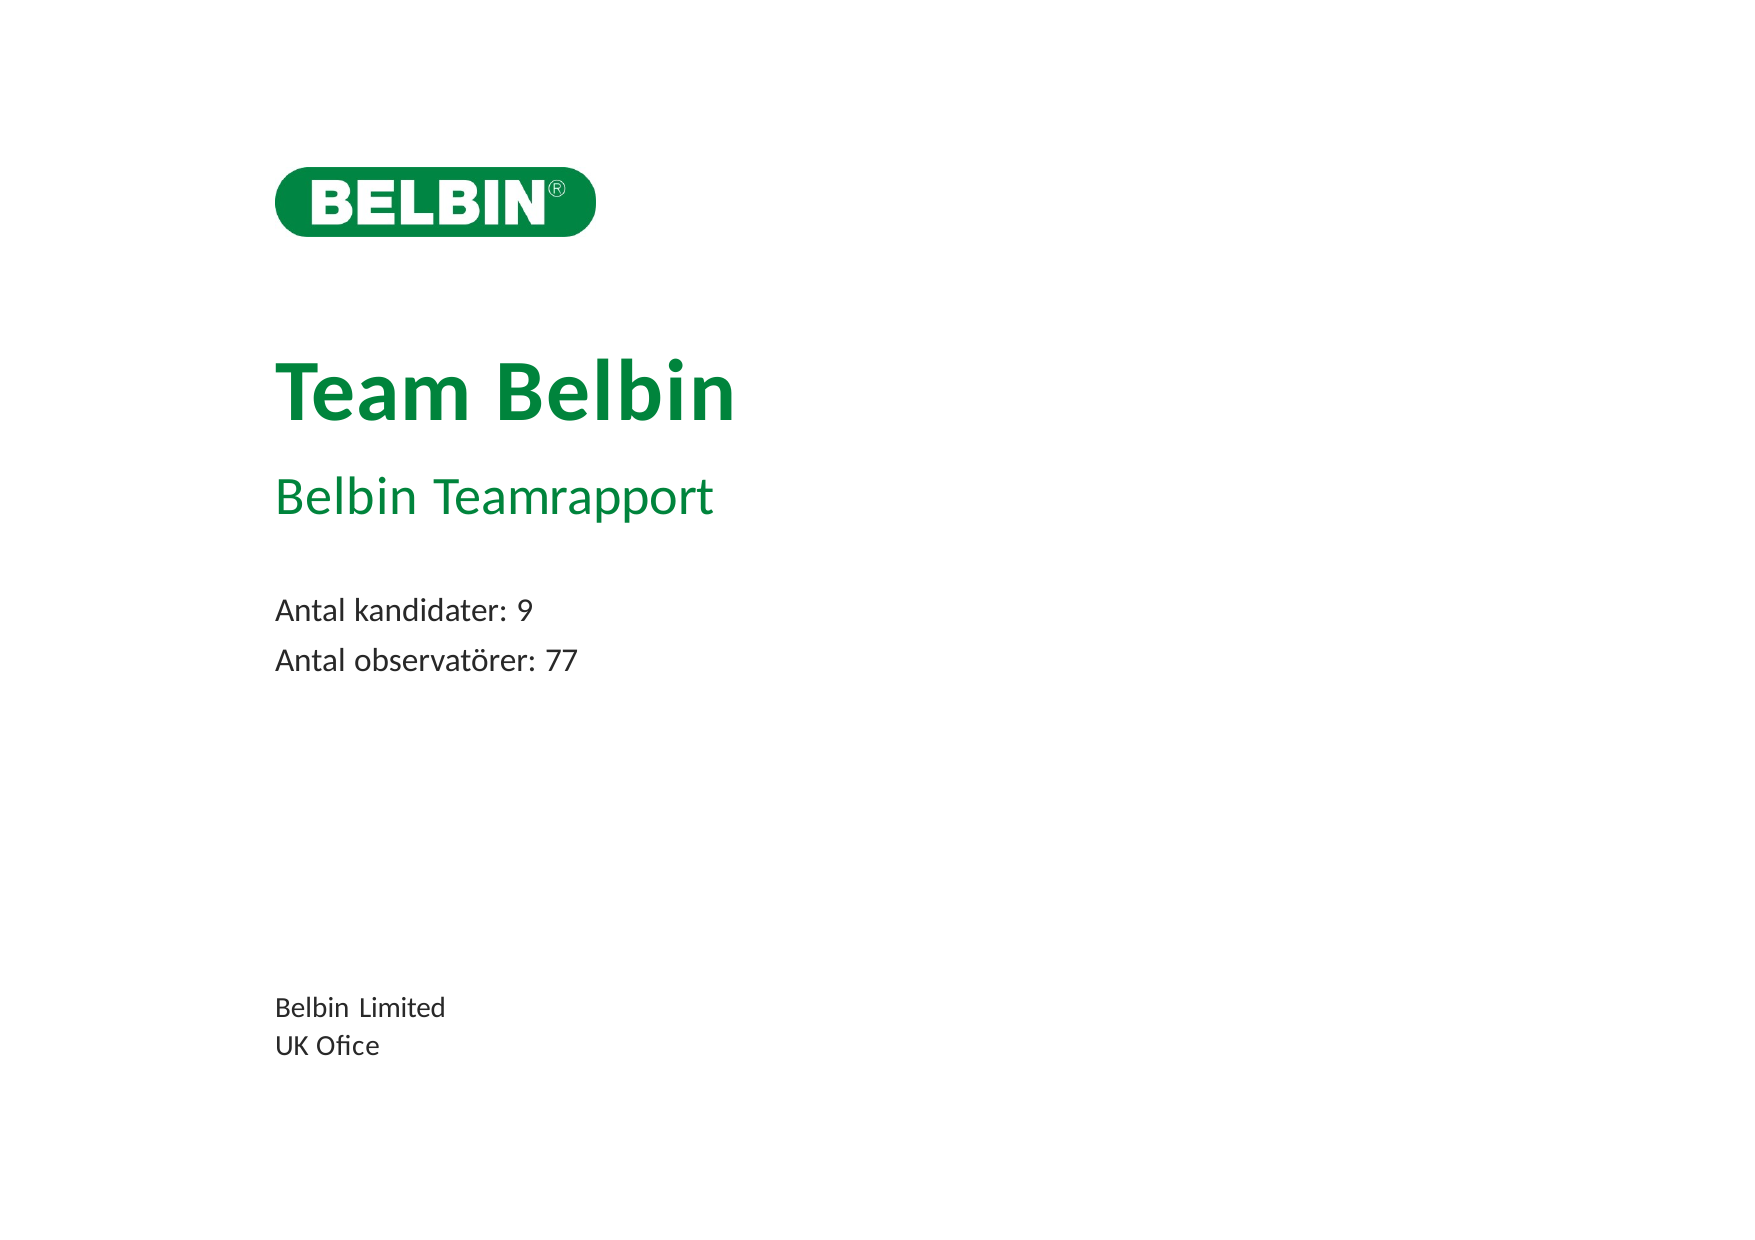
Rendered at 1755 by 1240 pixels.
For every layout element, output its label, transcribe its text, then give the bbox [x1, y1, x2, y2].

text_box Antal kandidater: 9 Antal observatörer: 77 [272, 576, 582, 679]
picture [274, 167, 596, 237]
text_box Belbin Limited UK Ofice [272, 984, 456, 1061]
text_box Belbin Teamrapport [272, 458, 729, 526]
title Team Belbin [272, 331, 750, 541]
